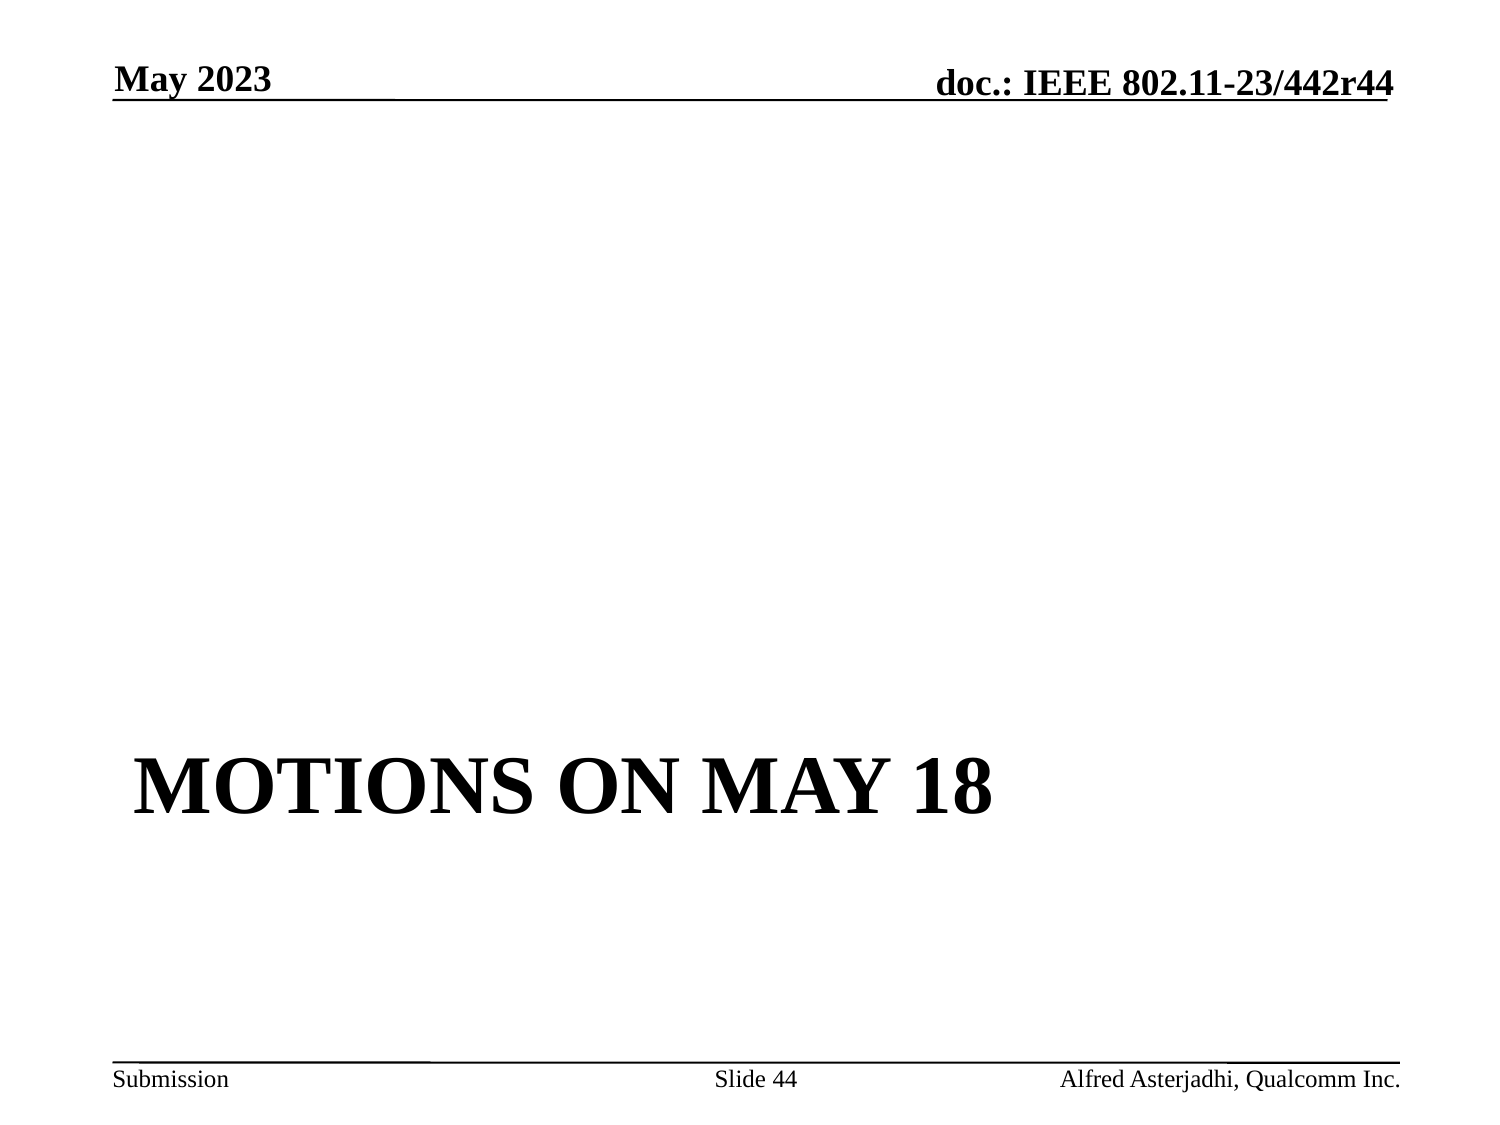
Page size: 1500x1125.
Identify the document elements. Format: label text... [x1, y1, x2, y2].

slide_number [114, 54, 423, 100]
slide_number Slide 44 [712, 1061, 800, 1123]
footer Alfred Asterjadhi, Qualcomm Inc. [878, 1061, 1402, 1093]
title Motions on May 18 [118, 722, 1394, 947]
